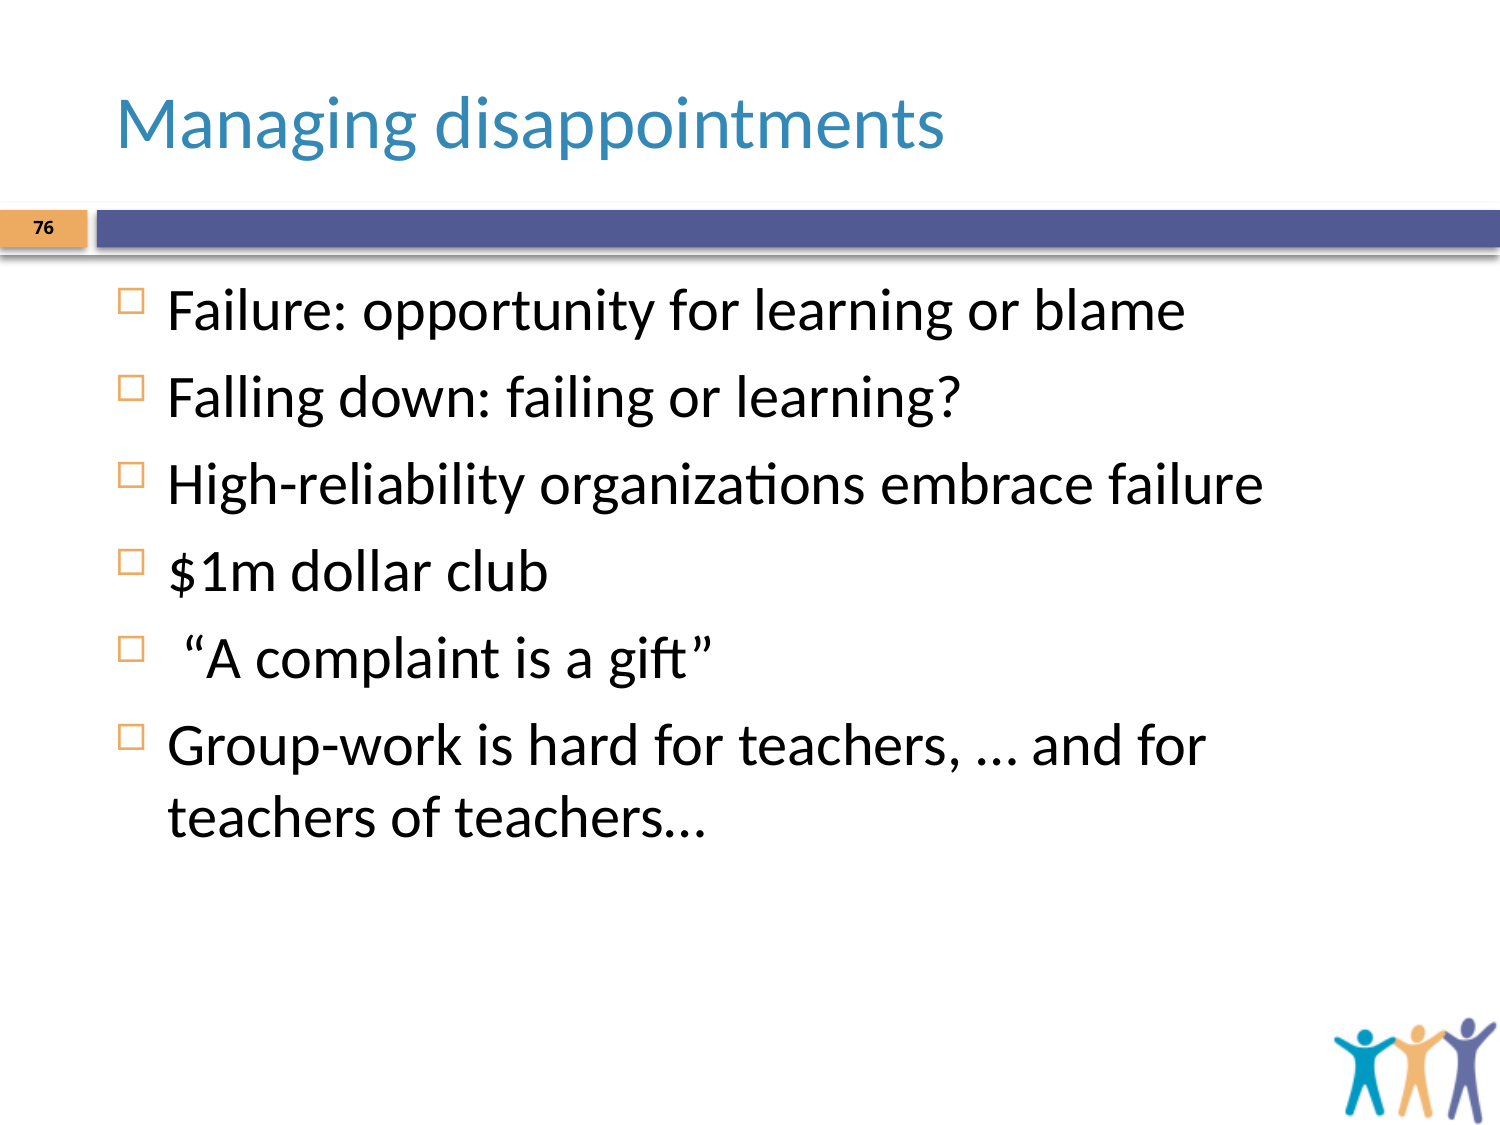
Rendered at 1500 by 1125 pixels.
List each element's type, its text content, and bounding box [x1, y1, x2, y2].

slide_number 76 [0, 208, 88, 249]
list Failure: opportunity for learning or blame Falling down: failing or learning? High-reliability organizations embrace failure $1m dollar club “A complaint is a gift” Group-work is hard for teachers, … and for teachers of teachers… [100, 262, 1438, 1000]
title Managing disappointments [100, 37, 1438, 200]
